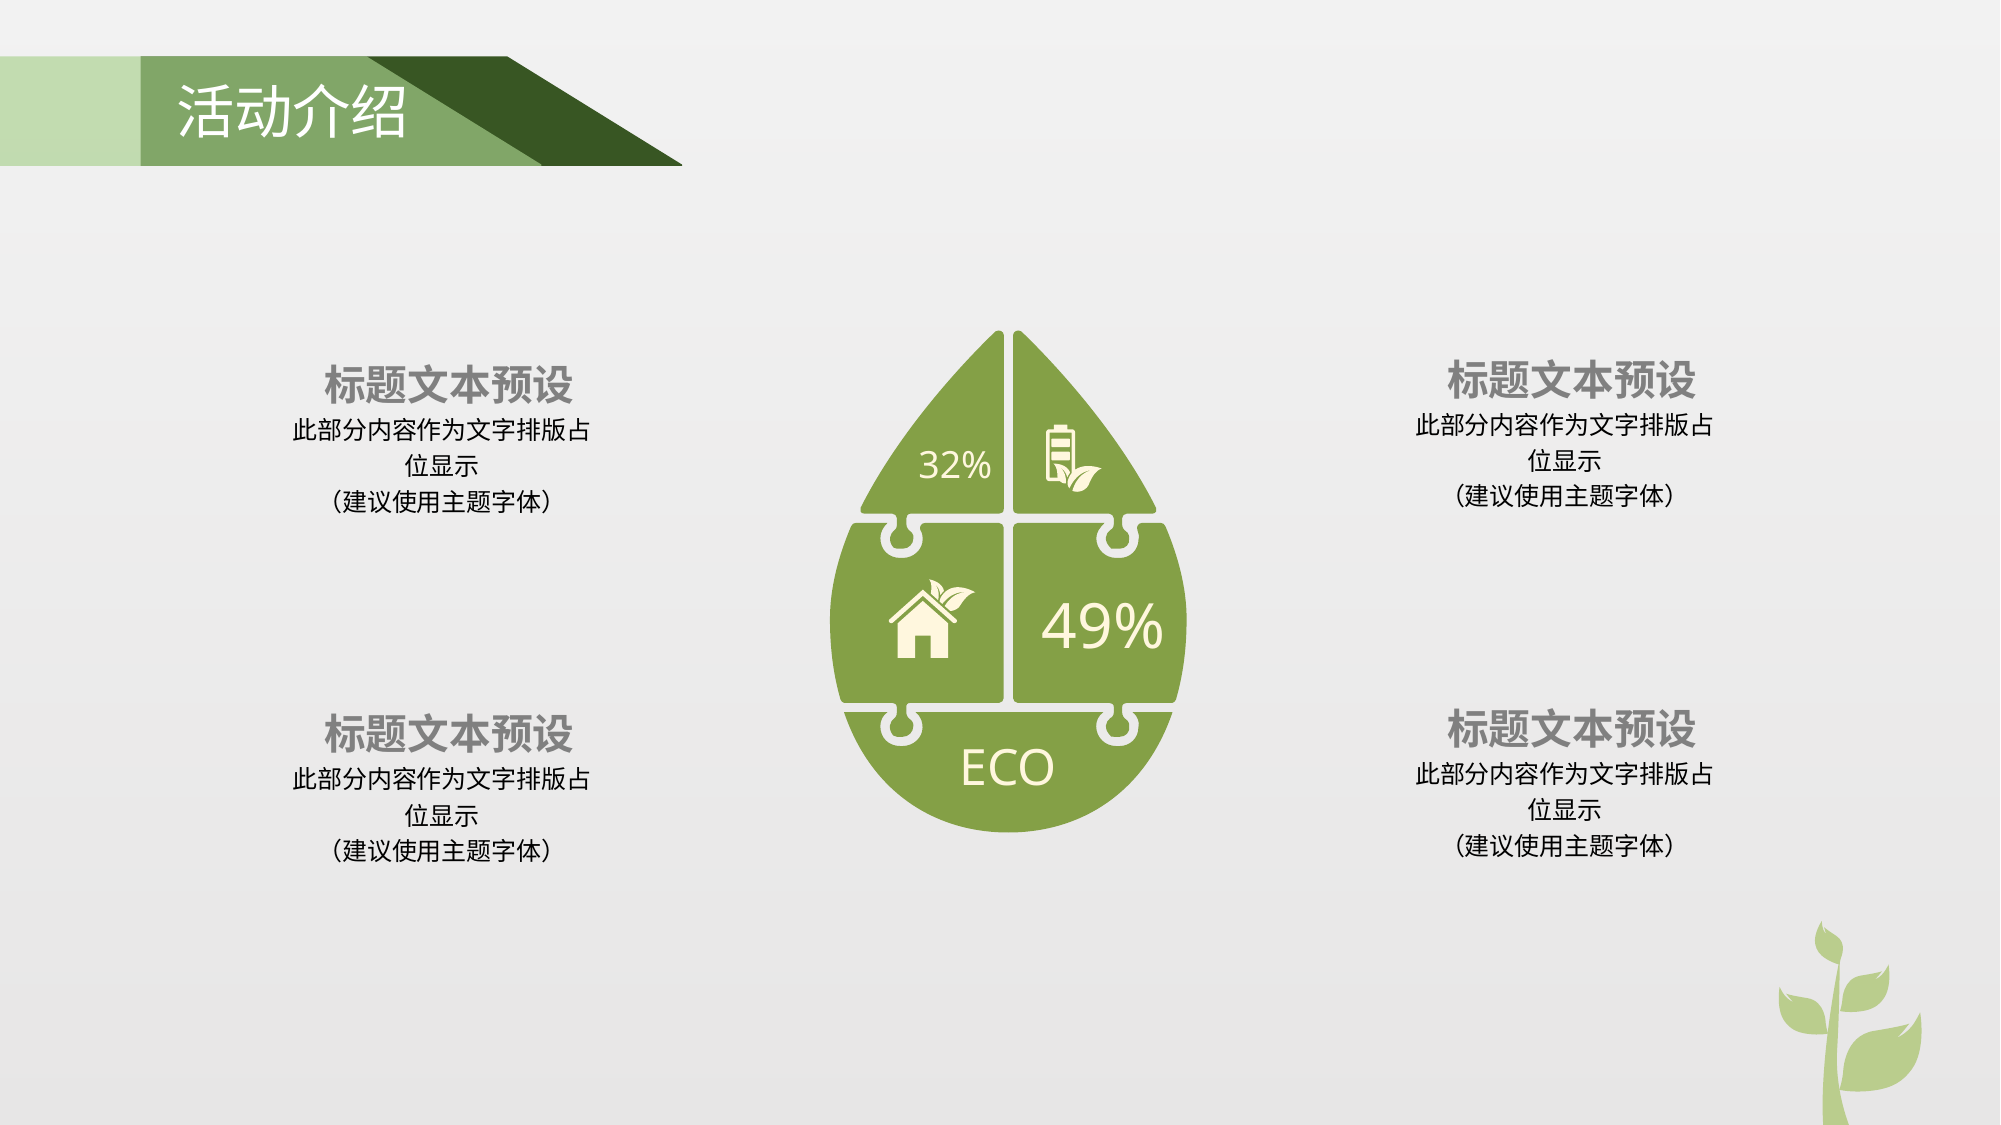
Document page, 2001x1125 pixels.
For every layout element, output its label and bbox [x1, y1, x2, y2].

text_box [1779, 925, 1921, 1125]
text_box [0, 56, 683, 166]
text_box [829, 329, 1188, 833]
text_box [1409, 334, 1735, 451]
text_box [286, 689, 612, 806]
text_box [1409, 683, 1735, 801]
text_box [286, 339, 612, 457]
